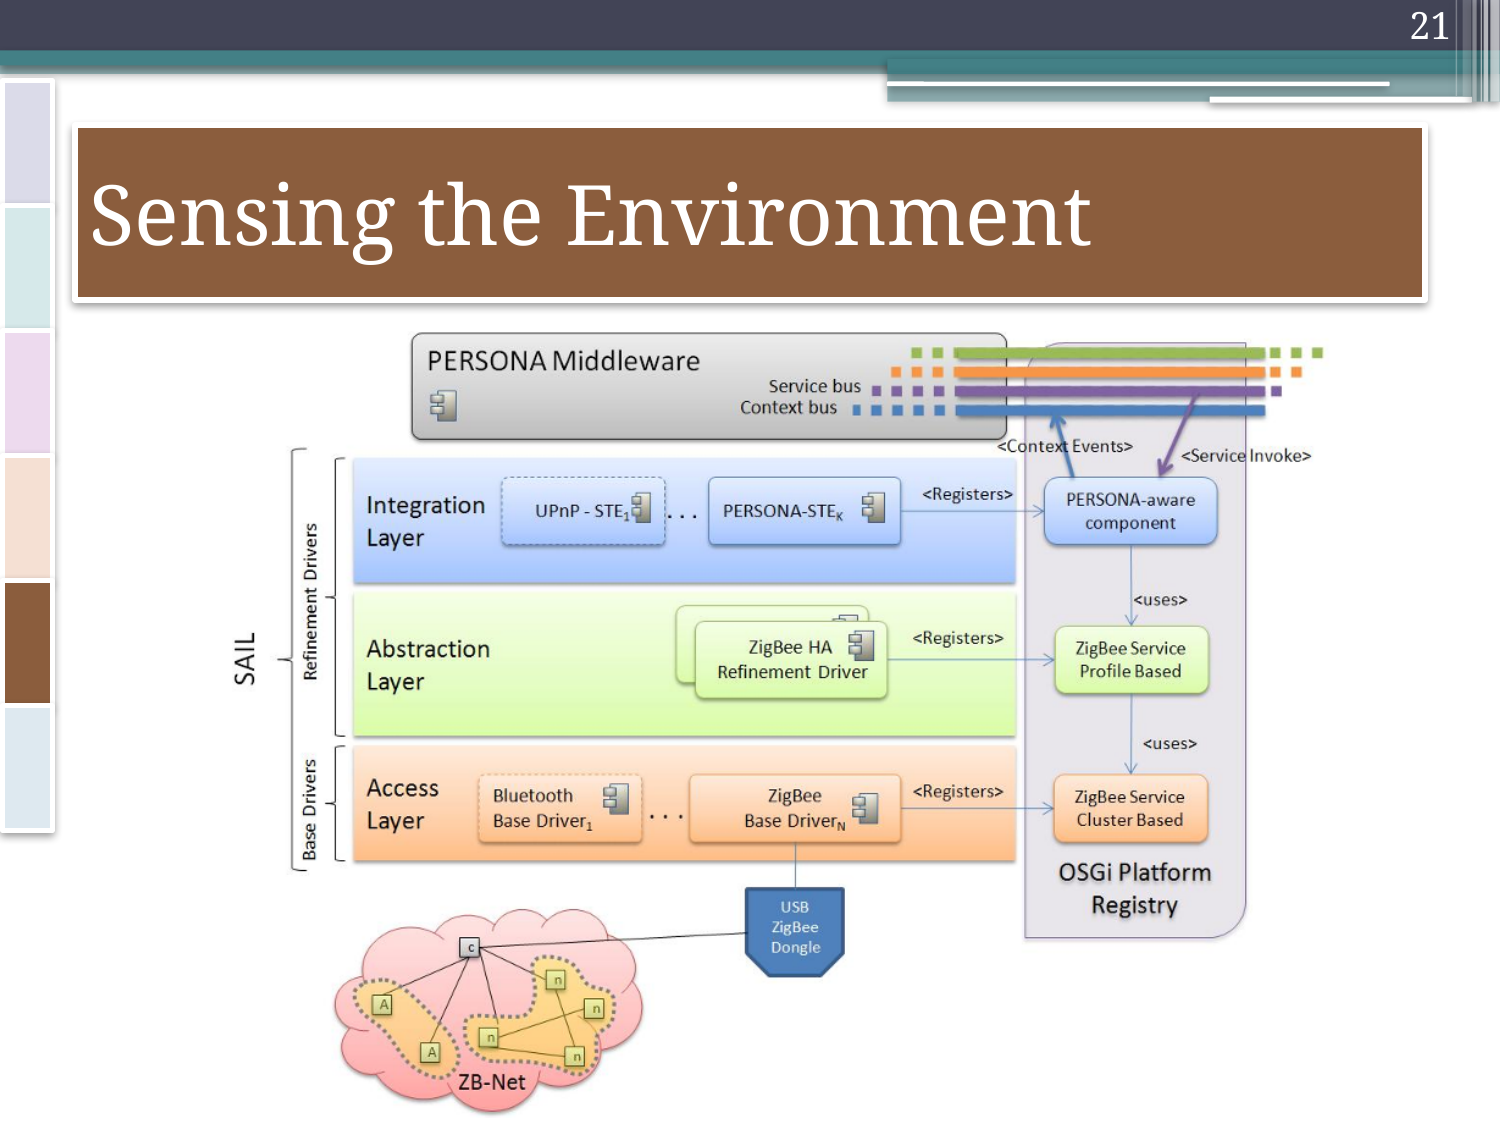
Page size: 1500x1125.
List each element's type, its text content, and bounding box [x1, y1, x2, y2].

text_box [0, 203, 55, 328]
picture [224, 324, 1338, 1119]
title Sensing the Environment [72, 122, 1428, 303]
text_box [0, 703, 55, 833]
slide_number 21 [1341, 0, 1466, 61]
text_box [0, 328, 55, 453]
text_box [0, 78, 55, 203]
text_box [0, 453, 55, 578]
text_box [0, 578, 55, 703]
